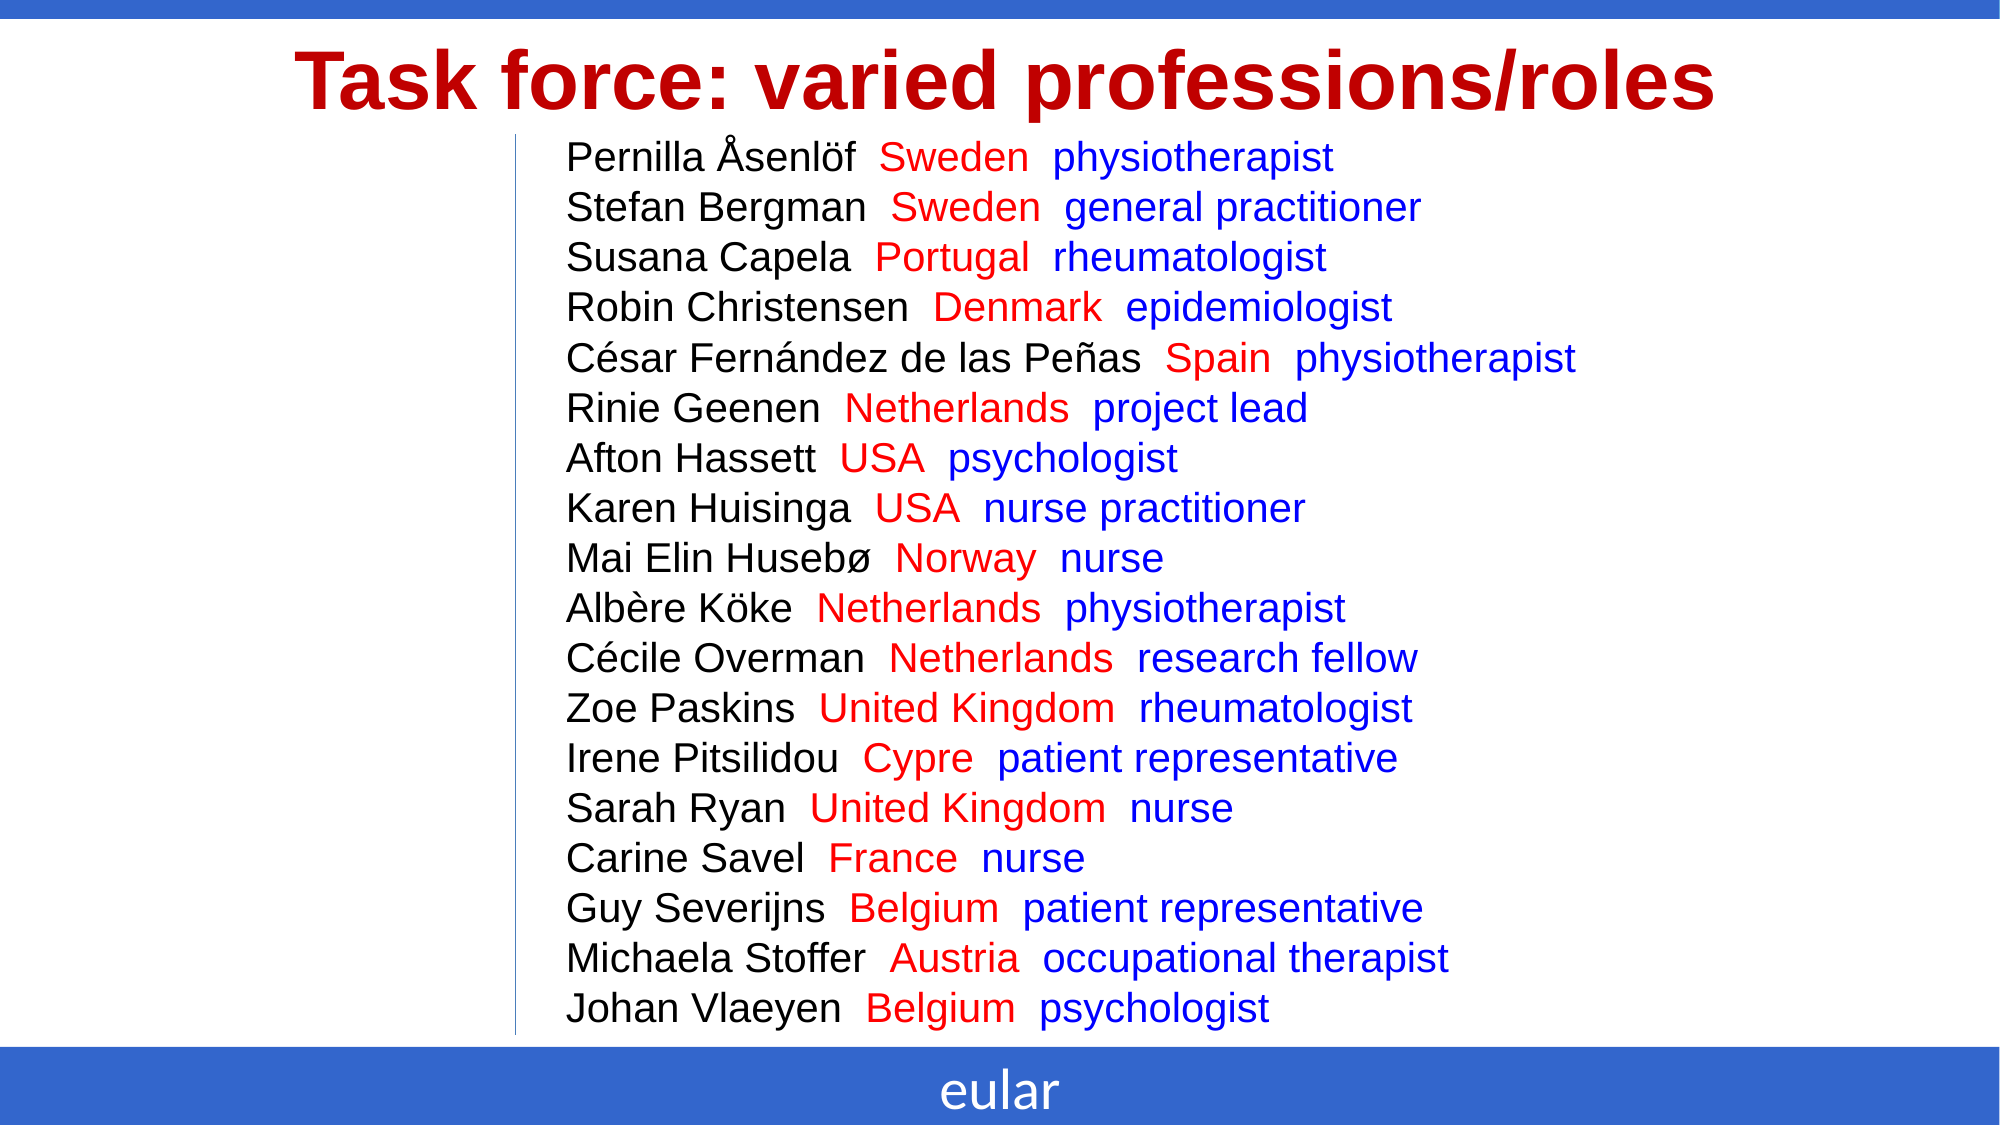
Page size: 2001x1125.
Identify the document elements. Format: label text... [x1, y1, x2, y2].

text_box Task force: varied professions/roles [255, 19, 1756, 134]
text_box Pernilla Åsenlöf Sweden physiotherapist Stefan Bergman Sweden general practitioner Susana Capela Portugal rheumatologist Robin Christensen Denmark epidemiologist César Fernández de las Peñas Spain physiotherapist Rinie Geenen Netherlands project lead Afton Hassett USA psychologist Karen Huisinga USA nurse practitioner Mai Elin Husebø Norway nurse Albère Köke Netherlands physiotherapist Cécile Overman Netherlands research fellow Zoe Paskins United Kingdom rheumatologist Irene Pitsilidou Cypre patient representative Sarah Ryan United Kingdom nurse Carine Savel France nurse Guy Severijns Belgium patient representative Michaela Stoffer Austria occupational therapist Johan Vlaeyen Belgium psychologist [551, 122, 1603, 1038]
